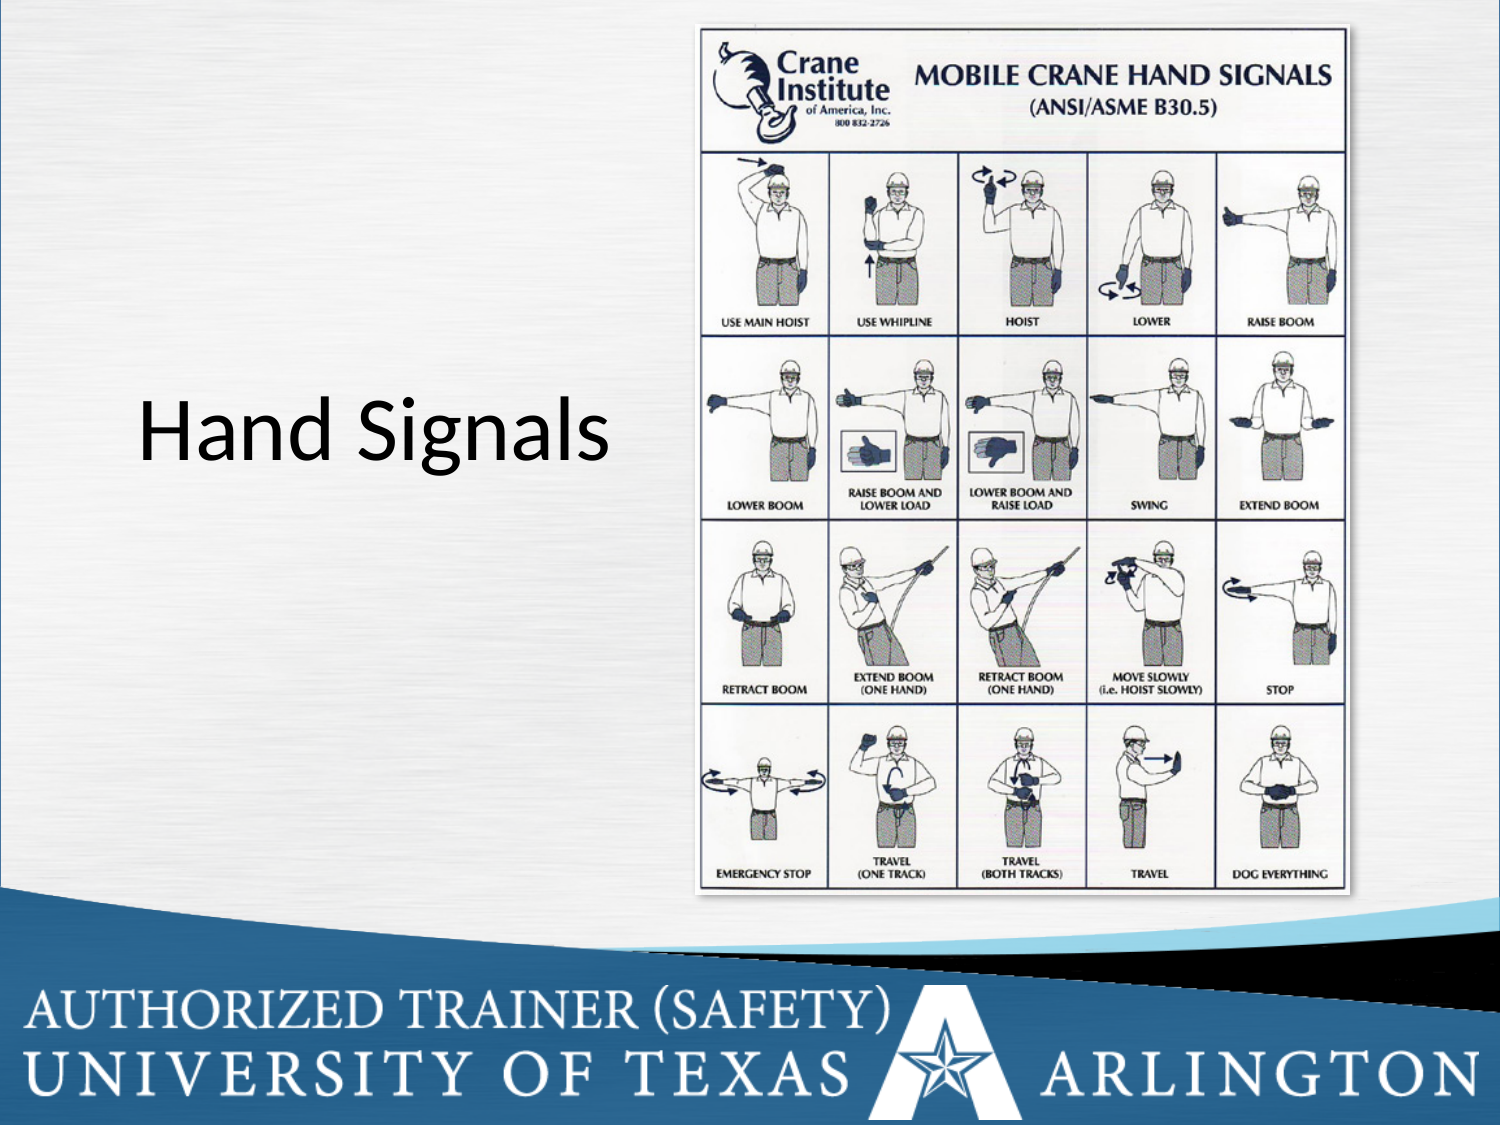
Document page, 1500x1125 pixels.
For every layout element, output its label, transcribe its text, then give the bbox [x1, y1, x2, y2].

title Hand Signals [99, 385, 650, 488]
picture [0, 24, 1500, 1125]
